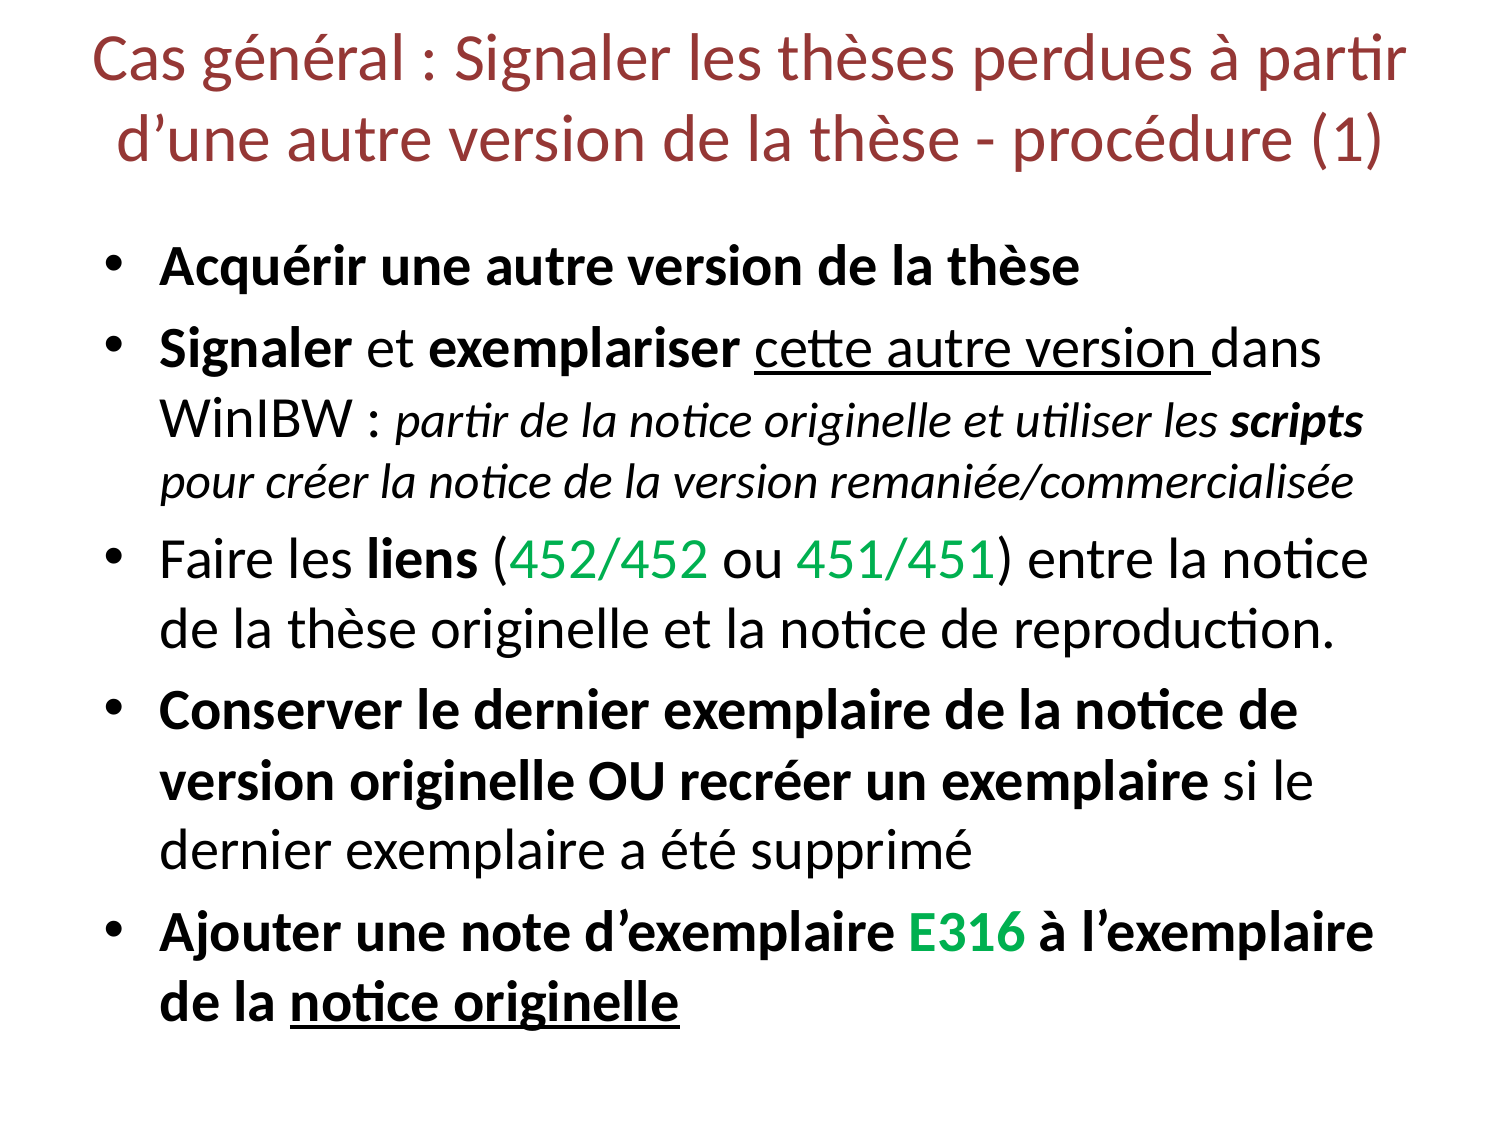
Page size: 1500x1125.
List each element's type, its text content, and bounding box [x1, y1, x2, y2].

title Cas général : Signaler les thèses perdues à partir d’une autre version de la thèse - procédure (1) [75, 0, 1426, 188]
list Acquérir une autre version de la thèse Signaler et exemplariser cette autre version dans WinIBW : partir de la notice originelle et utiliser les scripts pour créer la notice de la version remaniée/commercialisée Faire les liens (452/452 ou 451/451) entre la notice de la thèse originelle et la notice de reproduction. Conserver le dernier exemplaire de la notice de version originelle OU recréer un exemplaire si le dernier exemplaire a été supprimé Ajouter une note d’exemplaire E316 à l’exemplaire de la notice originelle [88, 219, 1439, 1094]
